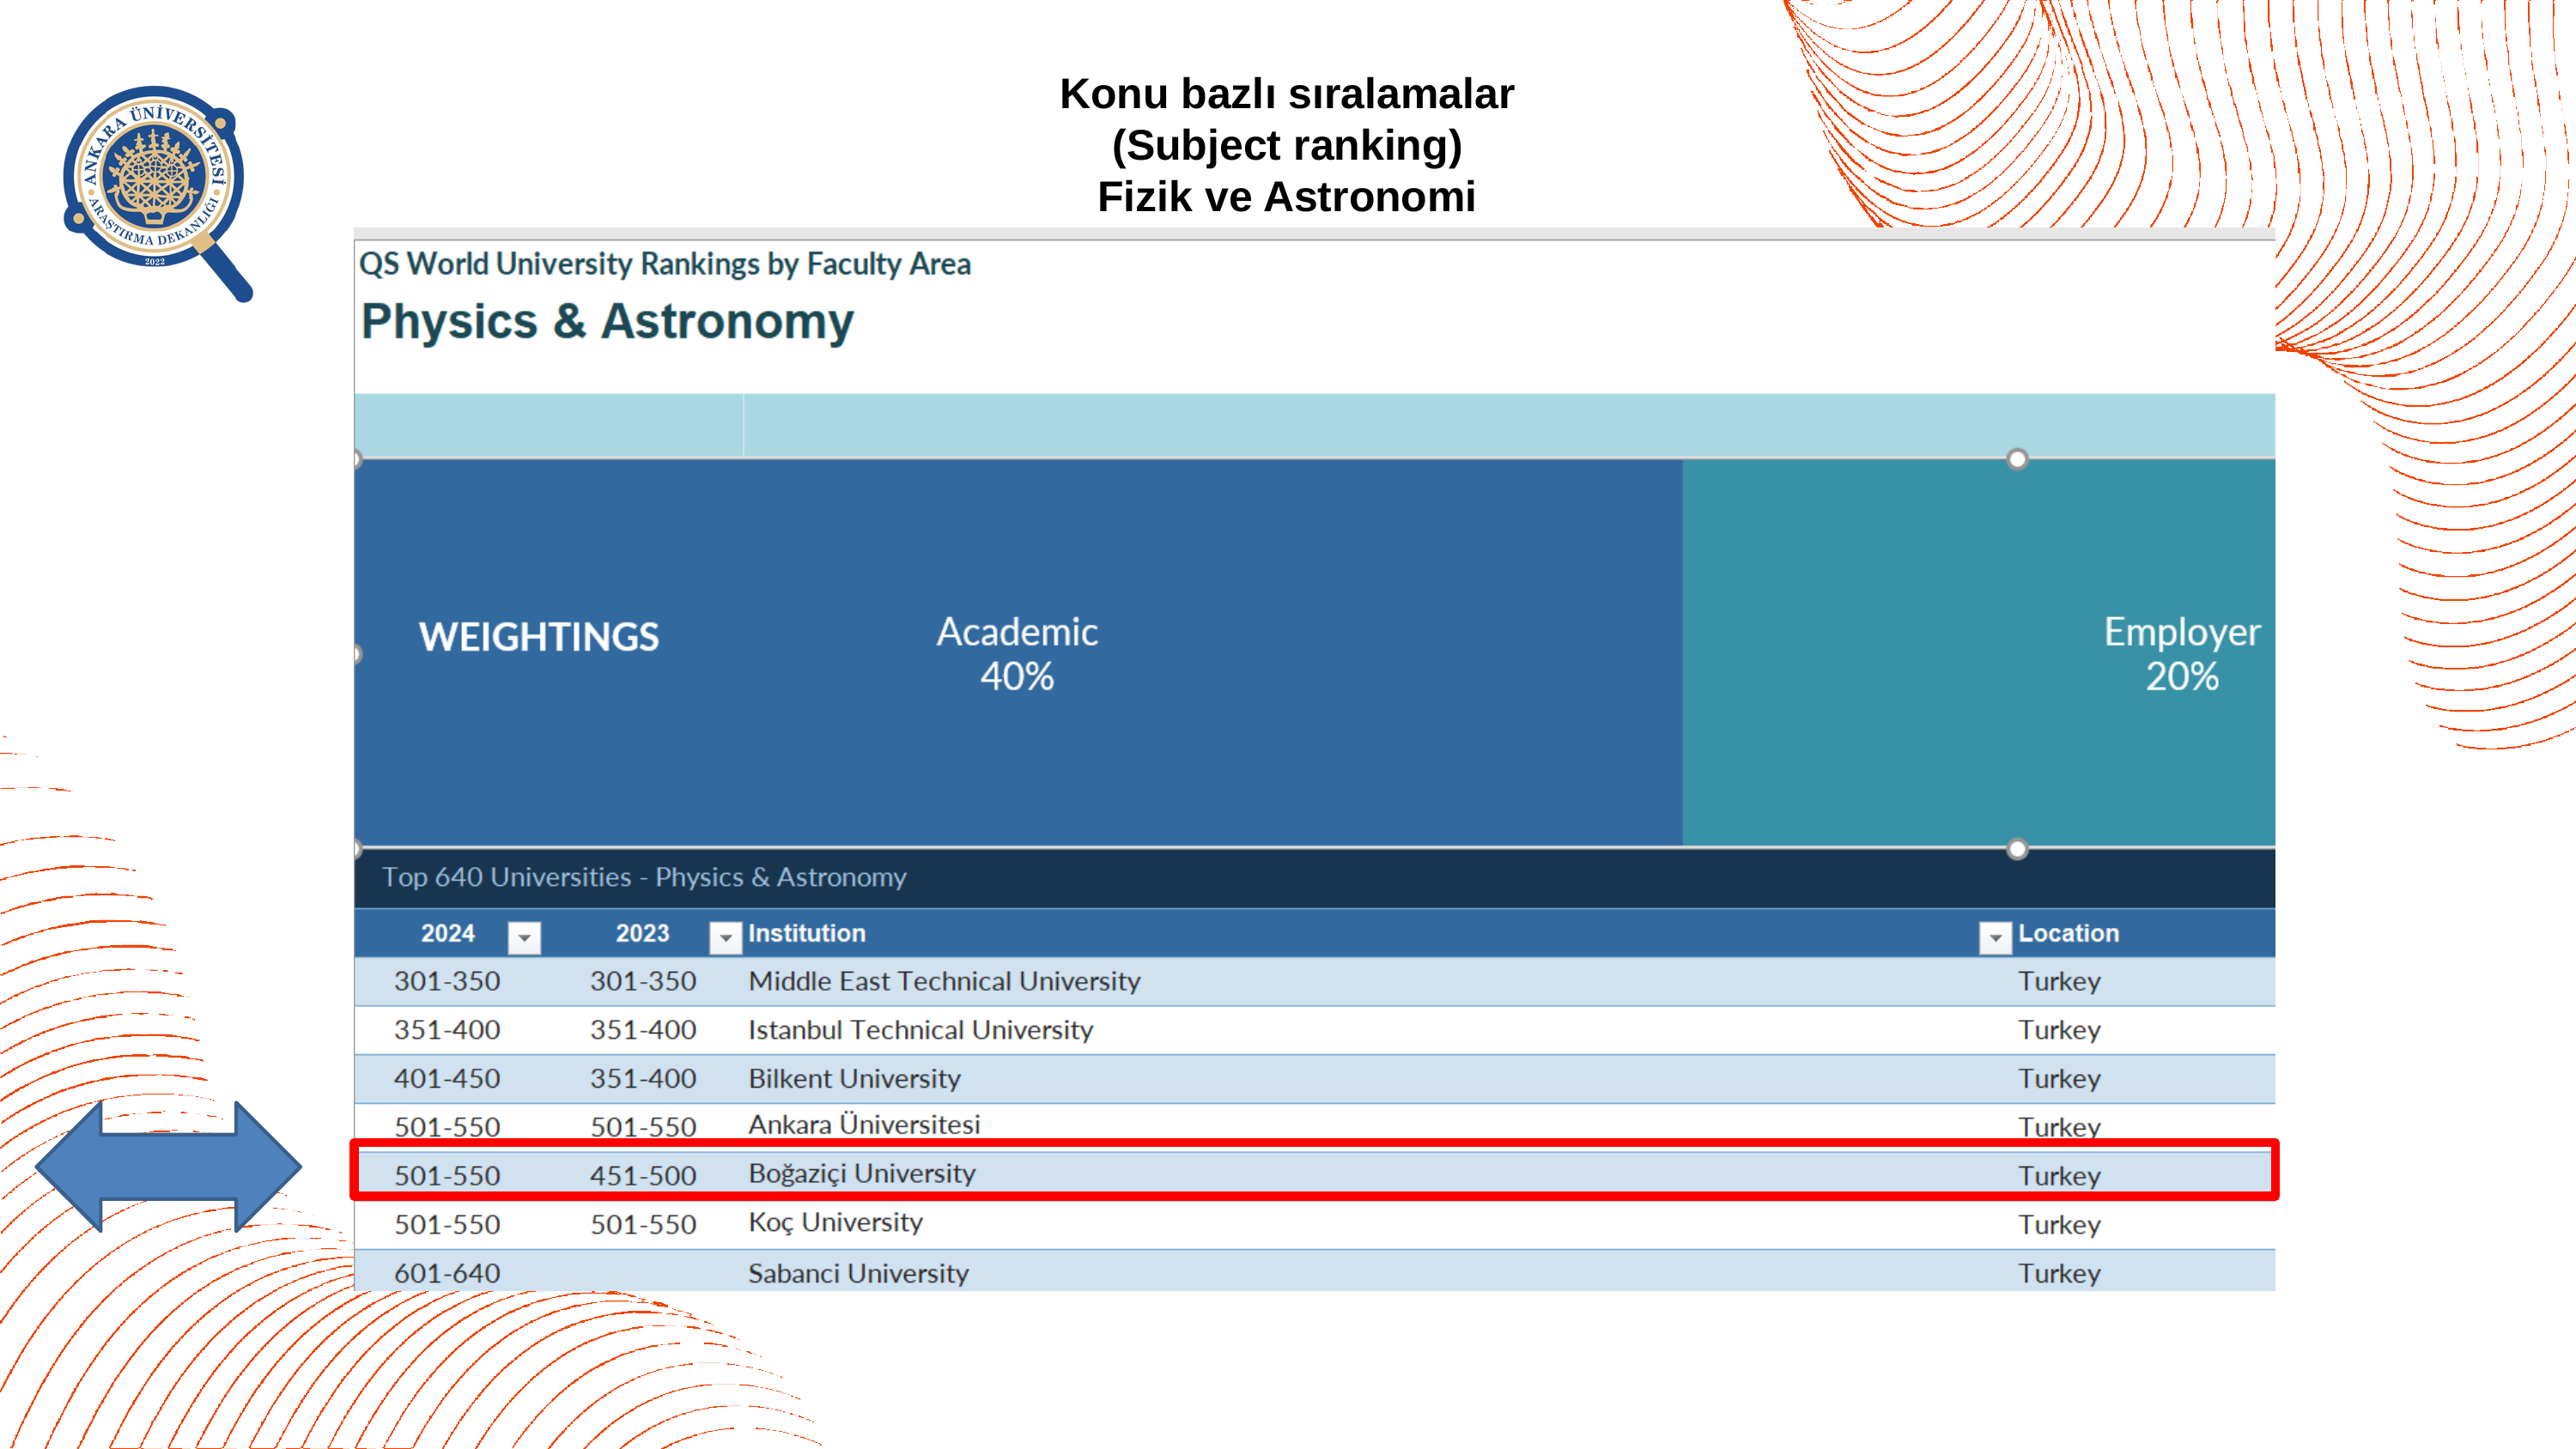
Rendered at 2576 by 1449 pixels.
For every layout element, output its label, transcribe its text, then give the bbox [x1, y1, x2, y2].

picture [41, 60, 301, 318]
picture [0, 0, 2576, 1449]
text_box [34, 1100, 303, 1234]
text_box Konu bazlı sıralamalar (Subject ranking) Fizik ve Astronomi [1015, 58, 1561, 227]
